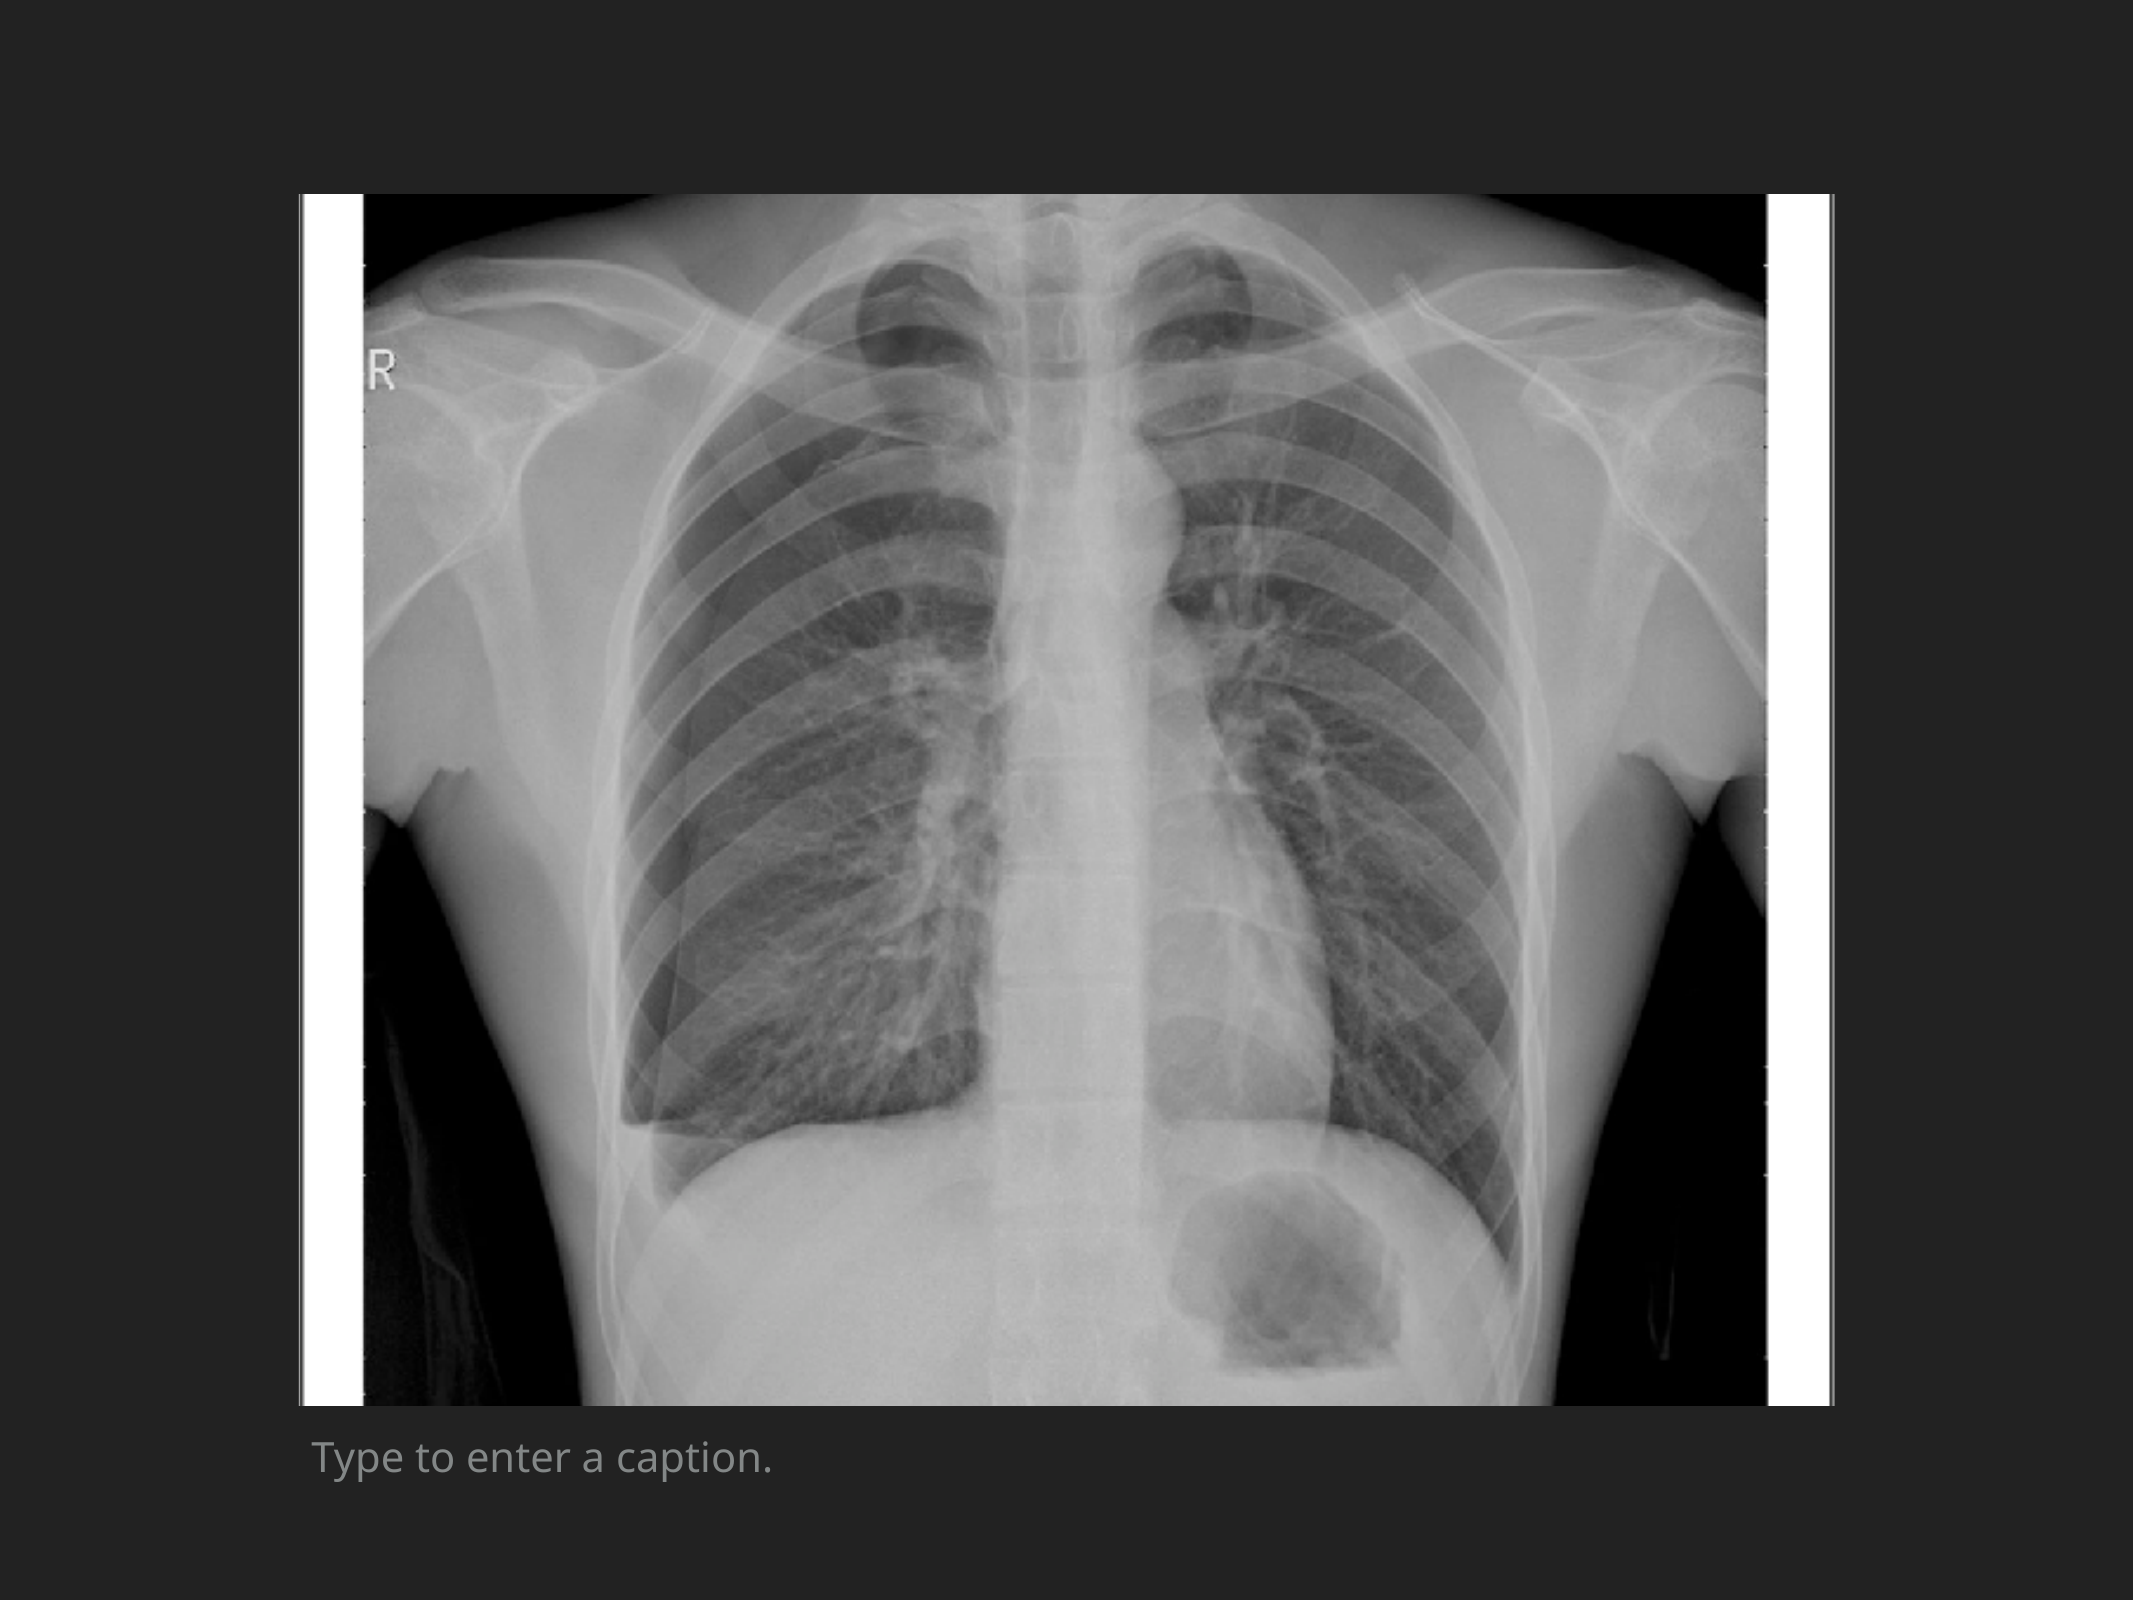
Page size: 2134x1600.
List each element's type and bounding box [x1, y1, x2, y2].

text_box [298, 194, 1835, 1500]
